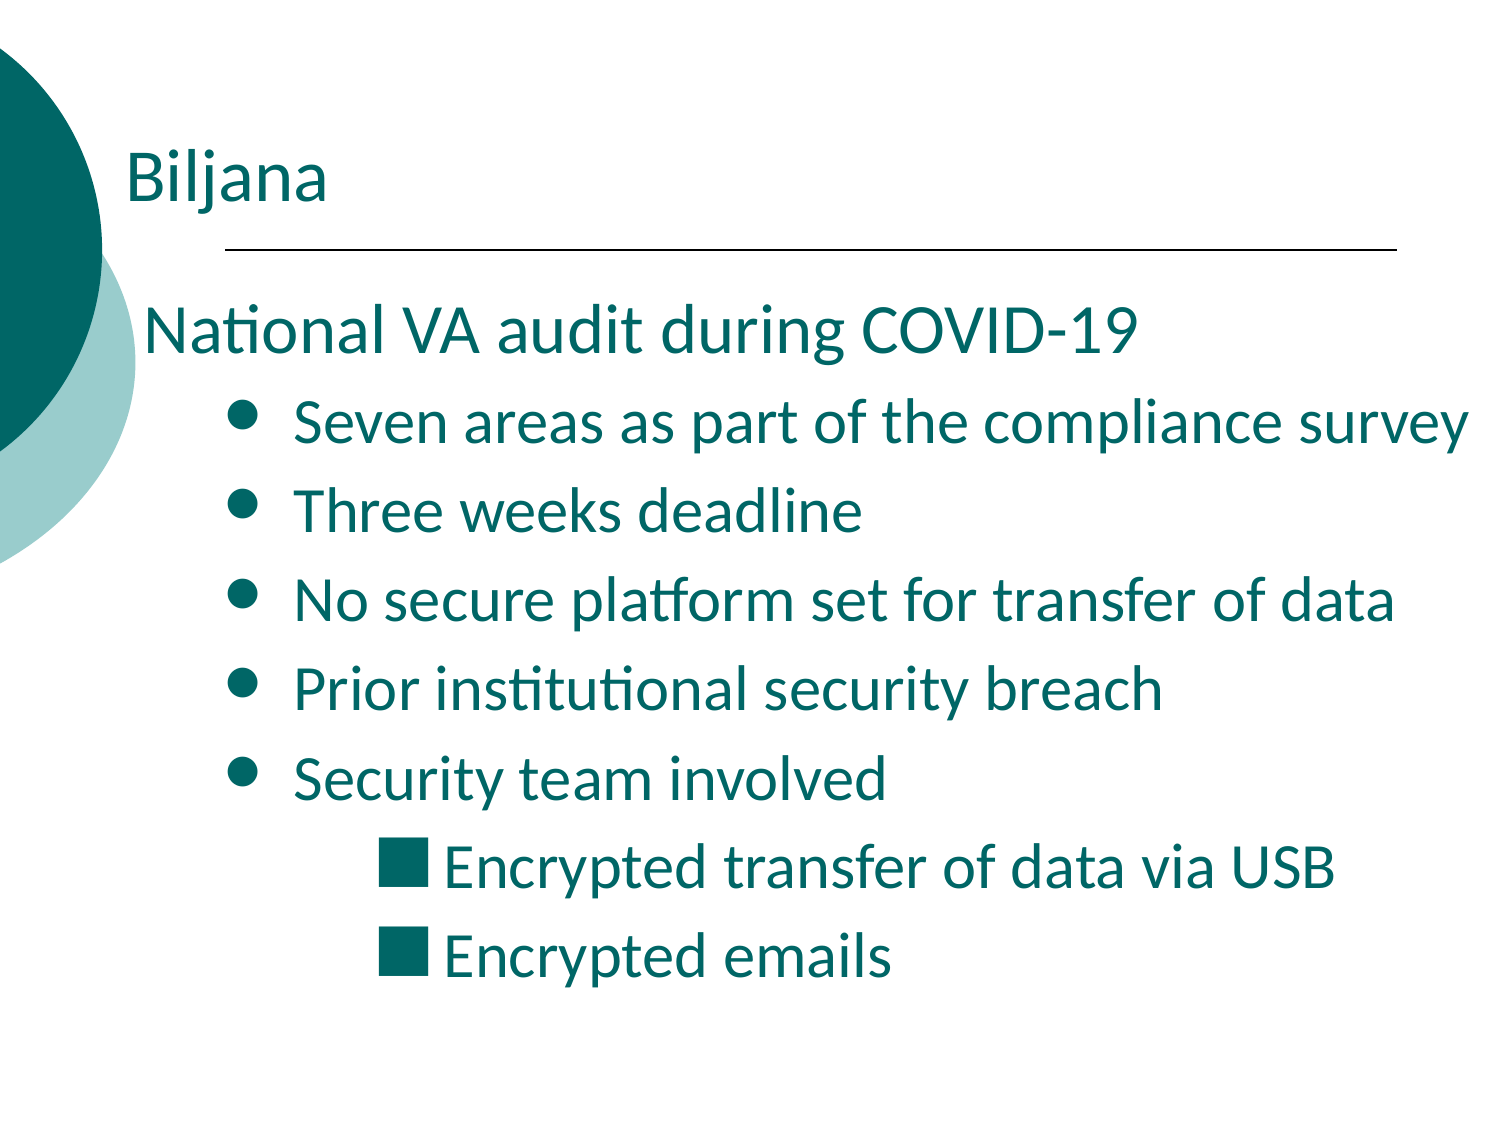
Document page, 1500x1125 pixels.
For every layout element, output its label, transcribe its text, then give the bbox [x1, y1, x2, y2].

text_box National VA audit during COVID-19 Seven areas as part of the compliance survey Three weeks deadline No secure platform set for transfer of data Prior institutional security breach Security team involved Encrypted transfer of data via USB Encrypted emails [128, 254, 1490, 1039]
title Biljana [110, 60, 1453, 224]
